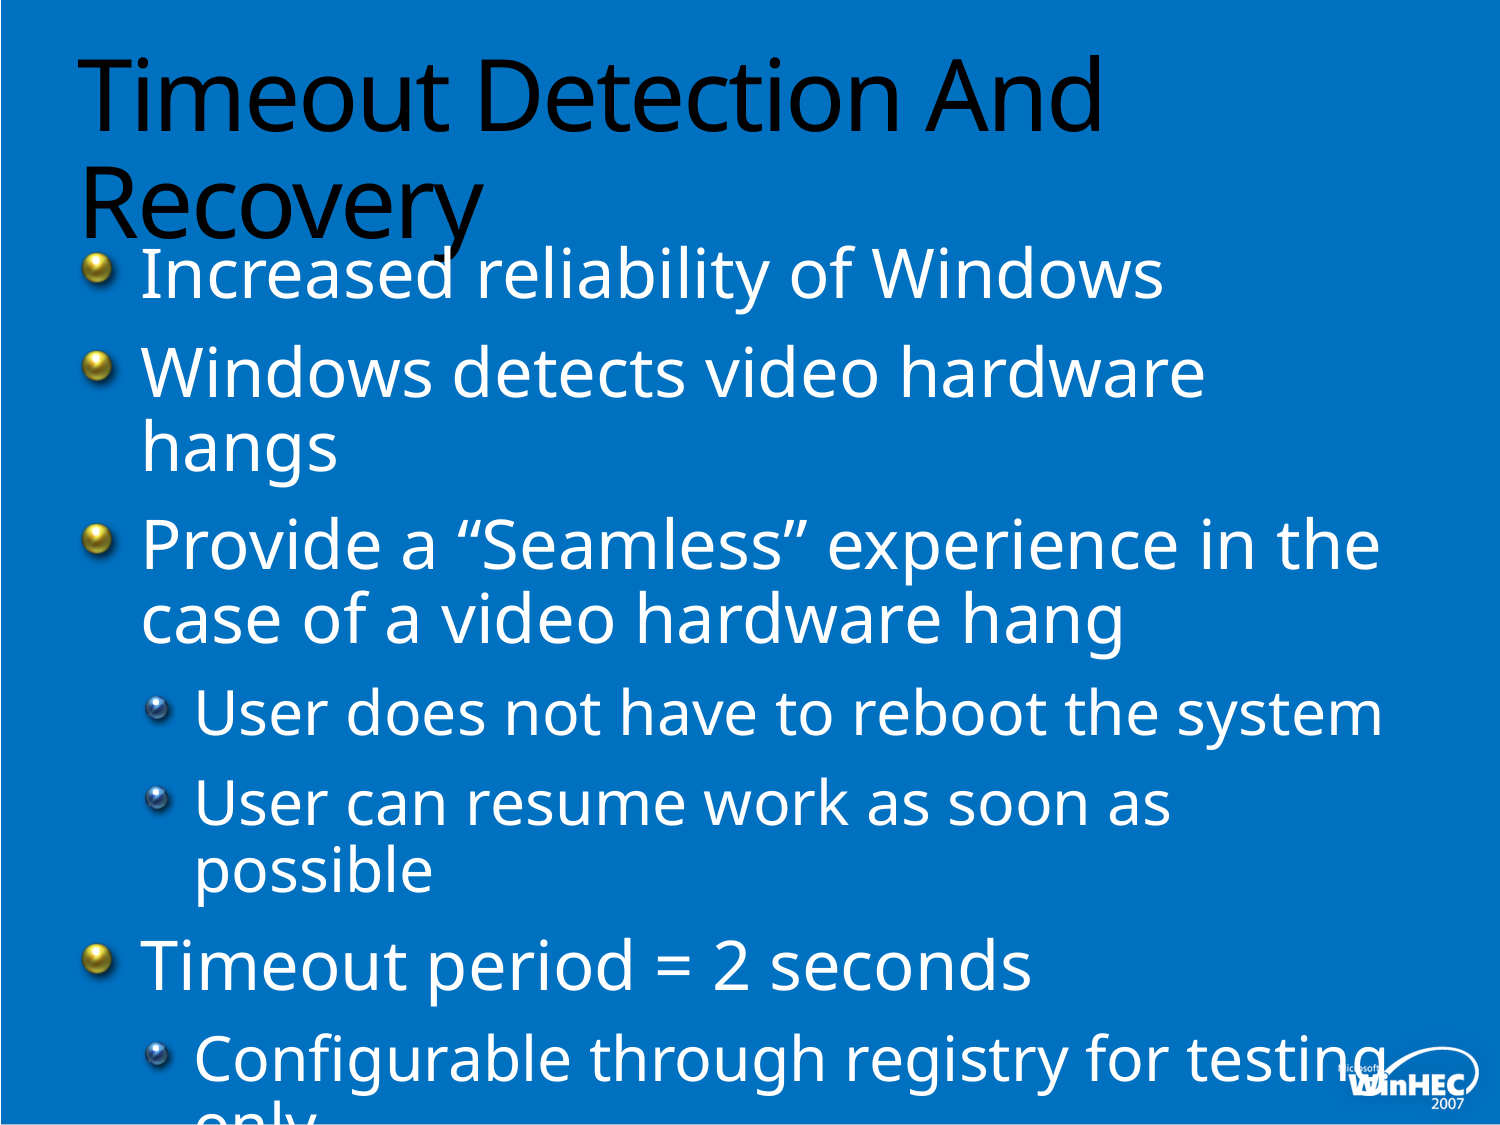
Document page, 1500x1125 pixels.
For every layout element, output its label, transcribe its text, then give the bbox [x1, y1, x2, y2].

picture [0, 0, 1500, 1125]
title Timeout Detection And Recovery [62, 37, 1500, 147]
list Increased reliability of Windows Windows detects video hardware hangs Provide a “Seamless” experience in the case of a video hardware hang User does not have to reboot the system User can resume work as soon as possible Timeout period = 2 seconds Configurable through registry for testing only [62, 232, 1438, 621]
